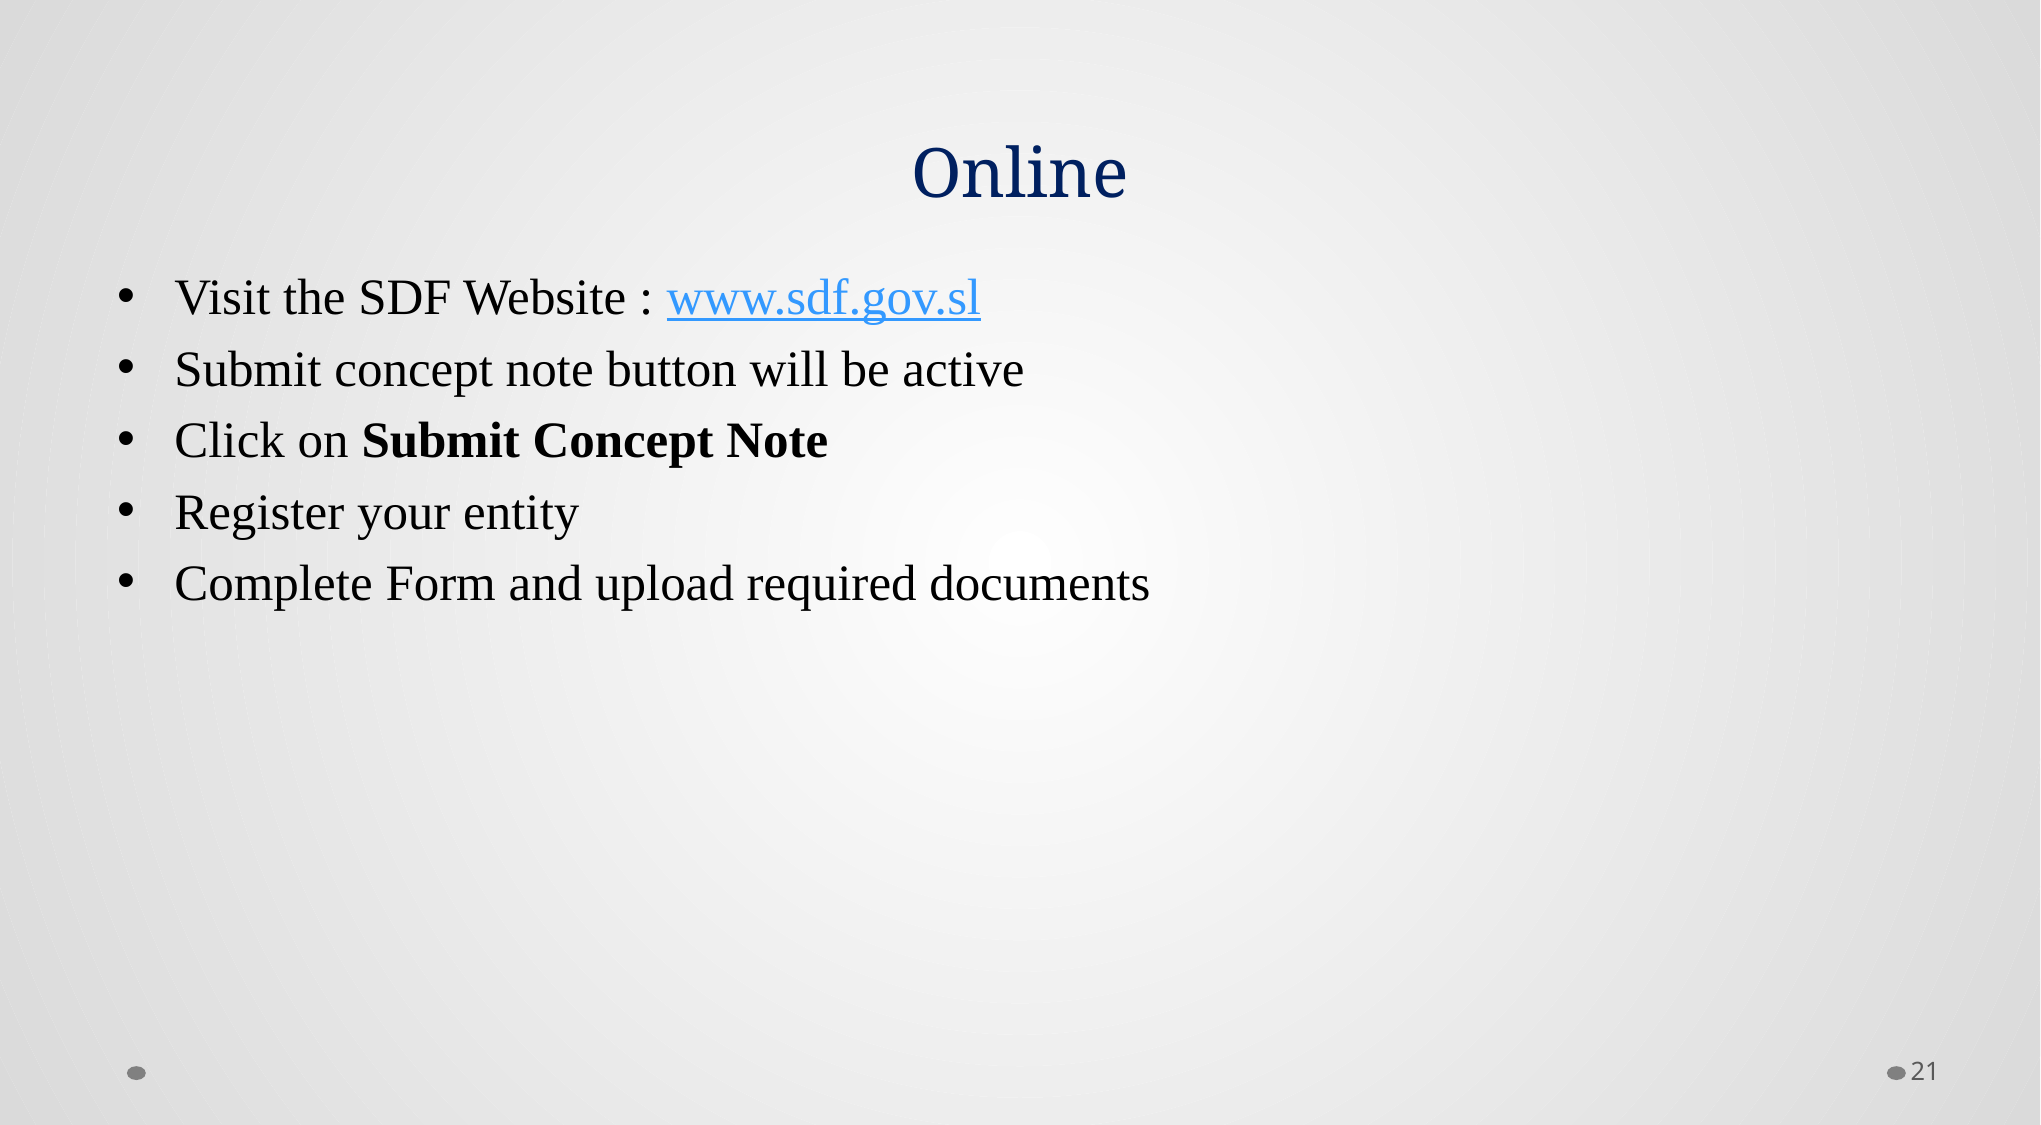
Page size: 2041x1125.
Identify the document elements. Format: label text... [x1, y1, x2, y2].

list Visit the SDF Website : www.sdf.gov.sl Submit concept note button will be active Click on Submit Concept Note Register your entity Complete Form and upload required documents [101, 256, 1939, 1014]
slide_number 21 [1906, 1042, 2032, 1103]
title Online [101, 0, 1939, 219]
